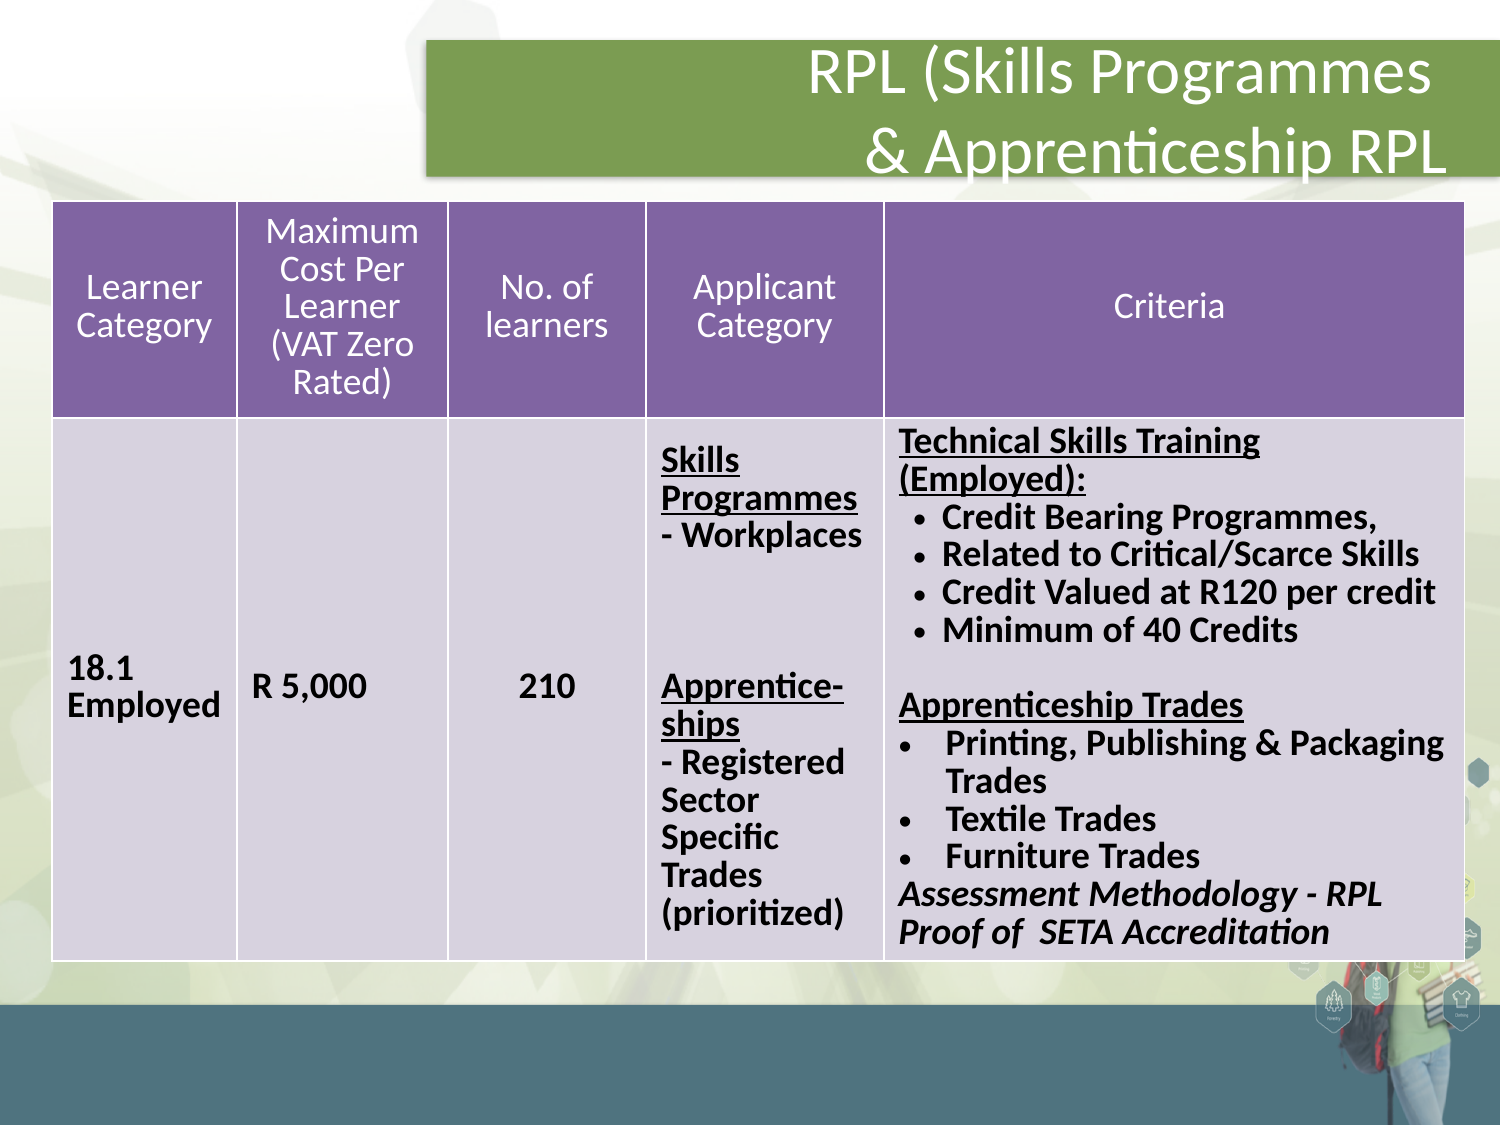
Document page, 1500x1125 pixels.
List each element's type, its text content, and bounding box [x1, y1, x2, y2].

table_cell 210 [449, 419, 645, 960]
table_cell R 5,000 [238, 419, 447, 960]
title [112, 9, 1500, 197]
table_header No. of learners [449, 202, 645, 417]
table_header Criteria [885, 202, 1464, 417]
table_cell Technical Skills Training (Employed): Credit Bearing Programmes, Related to Critical/Scarce Skills Credit Valued at R120 per credit Minimum of 40 Credits Apprenticeship Trades Printing, Publishing & Packaging Trades Textile Trades Furniture Trades Assessment Methodology - RPL Proof of SETA Accreditation [885, 419, 1464, 960]
text_box RPL (Skills Programmes & Apprenticeship RPL [112, 13, 1463, 200]
table_cell 18.1 Employed [53, 419, 236, 960]
table_header Maximum Cost Per Learner (VAT Zero Rated) [238, 202, 447, 417]
table_header Applicant Category [647, 202, 883, 417]
table_header Learner Category [53, 202, 236, 417]
text_box Purpose of DG Funding [1269, 749, 1500, 1004]
table_cell Skills Programmes - Workplaces Apprentice-ships - Registered Sector Specific Trades (prioritized) [647, 419, 883, 960]
